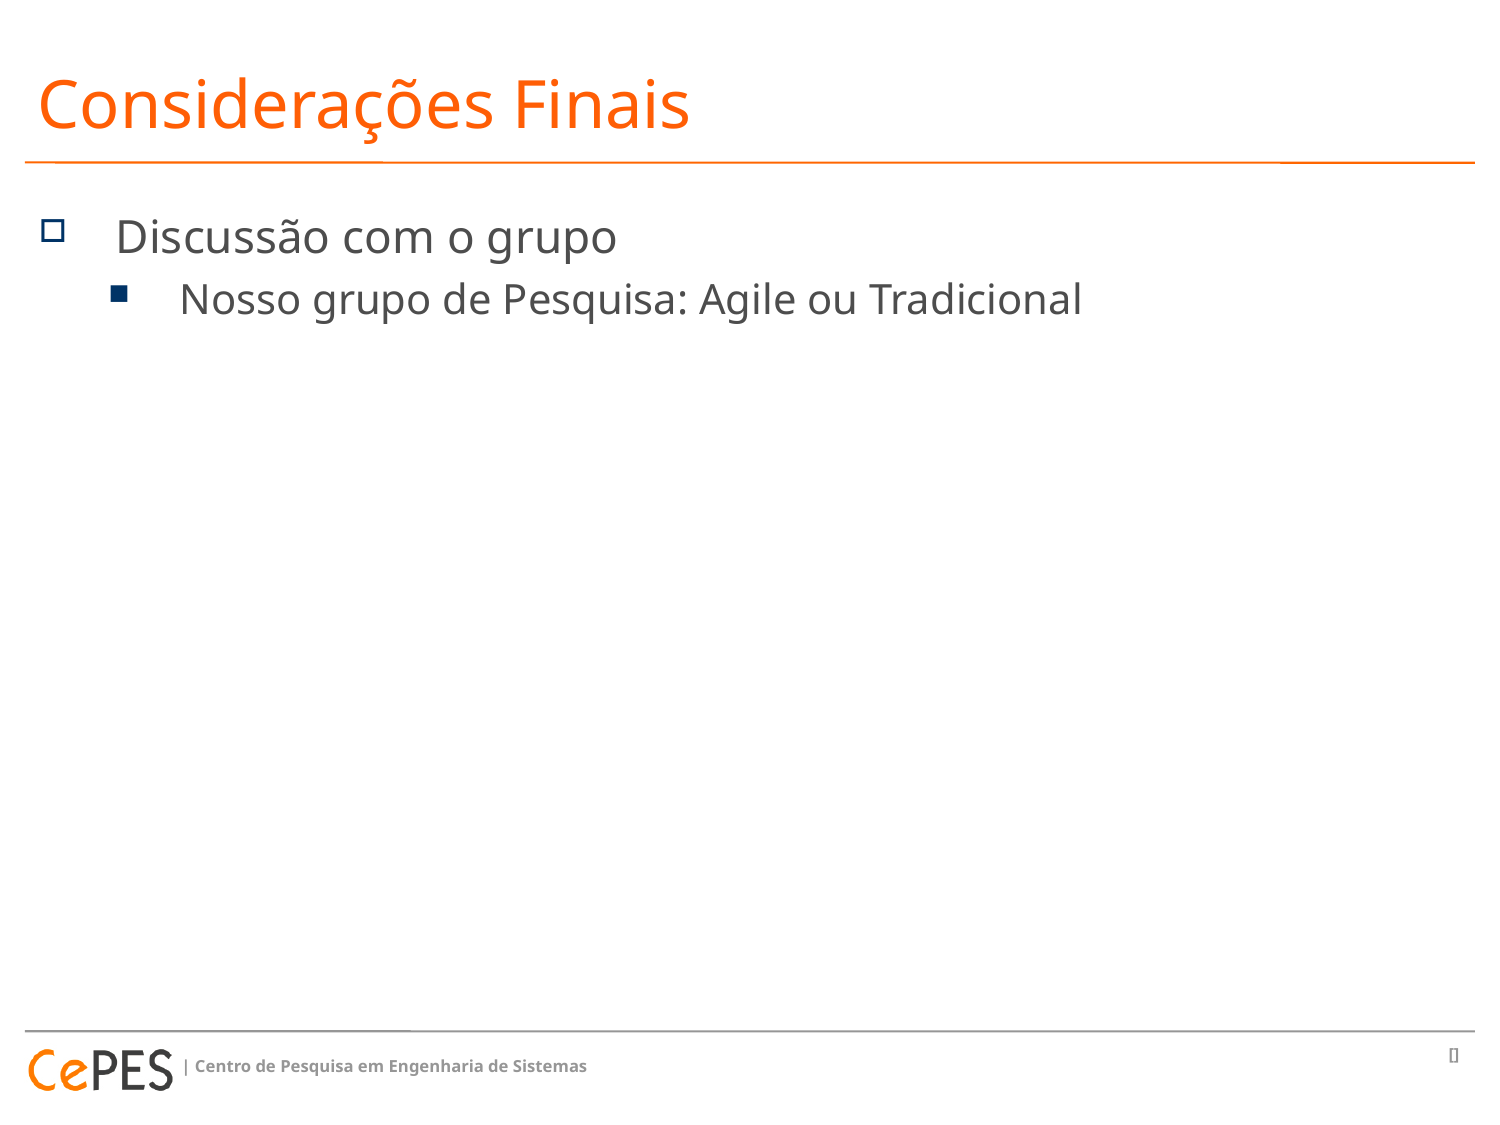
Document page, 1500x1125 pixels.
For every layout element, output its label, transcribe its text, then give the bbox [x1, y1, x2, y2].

list Discussão com o grupo Nosso grupo de Pesquisa: Agile ou Tradicional [23, 198, 1478, 985]
picture [23, 1043, 176, 1094]
text_box | Centro de Pesquisa em Engenharia de Sistemas [179, 1056, 690, 1094]
title Considerações Finais [22, 0, 1476, 151]
text_box [] [1406, 1043, 1500, 1082]
